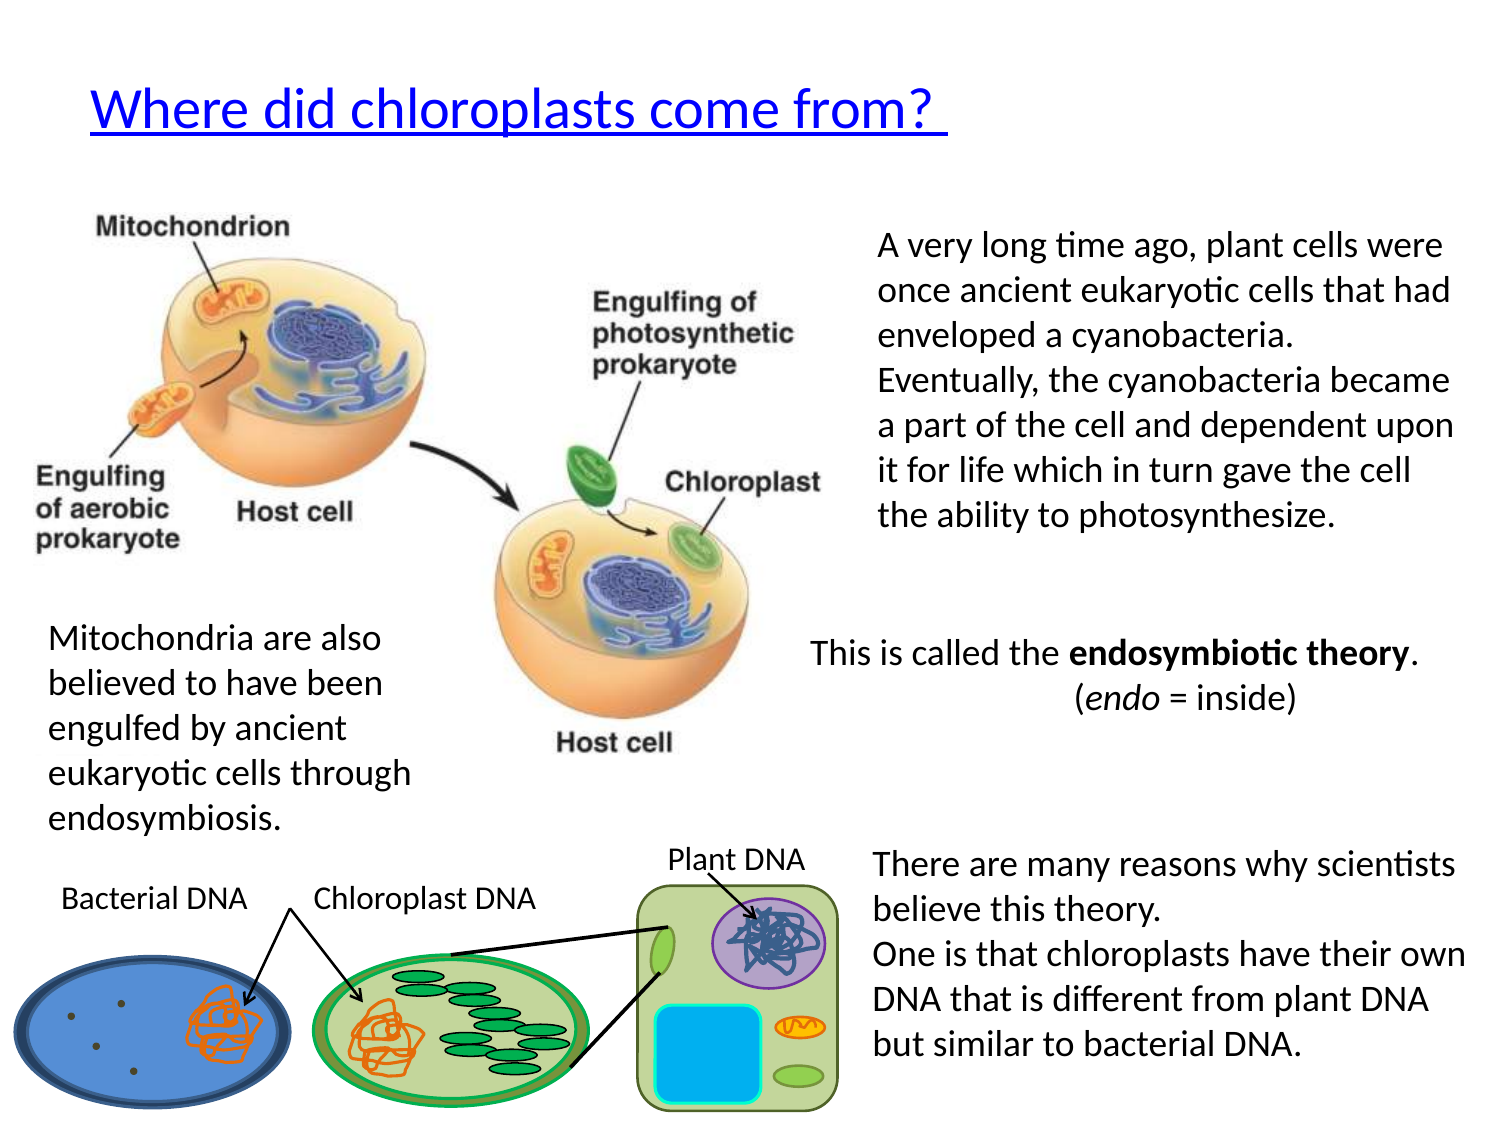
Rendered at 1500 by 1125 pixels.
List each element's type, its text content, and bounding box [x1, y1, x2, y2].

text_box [450, 926, 669, 955]
picture [32, 212, 824, 756]
text_box Where did chloroplasts come from? [75, 62, 1026, 148]
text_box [570, 972, 661, 1068]
text_box There are many reasons why scientists believe this theory. One is that chloroplasts have their own DNA that is different from plant DNA but similar to bacterial DNA. [858, 831, 1500, 1072]
text_box This is called the endosymbiotic theory. (endo = inside) [828, 620, 1483, 726]
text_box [637, 829, 856, 1112]
text_box A very long time ago, plant cells were once ancient eukaryotic cells that had enveloped a cyanobacteria. Eventually, the cyanobacteria became a part of the cell and dependent upon it for life which in turn gave the cell the ability to photosynthesize. [862, 212, 1475, 543]
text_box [14, 868, 592, 1109]
text_box Mitochondria are also believed to have been engulfed by ancient eukaryotic cells through endosymbiosis. [33, 764, 475, 845]
